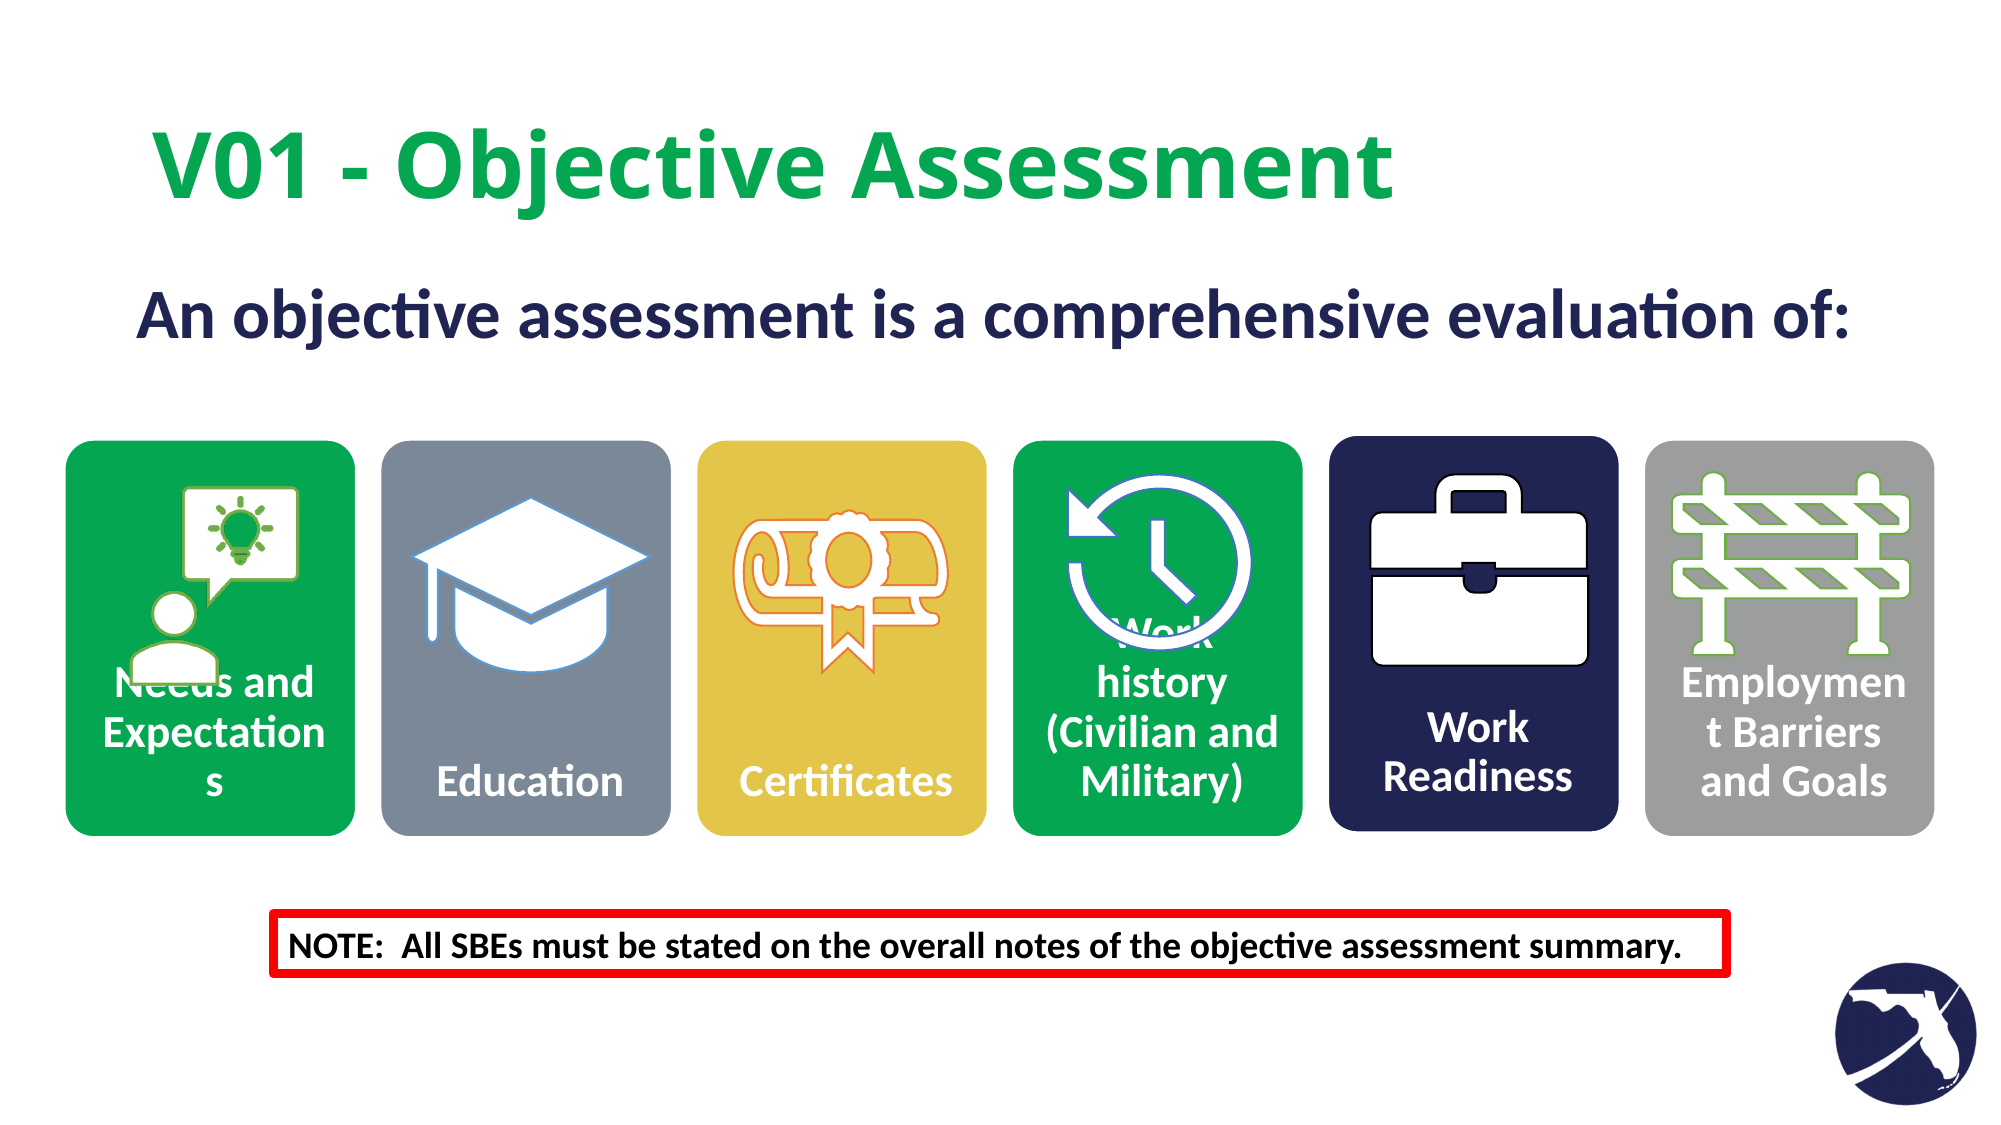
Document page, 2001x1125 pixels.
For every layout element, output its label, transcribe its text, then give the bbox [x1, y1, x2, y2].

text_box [64, 191, 1936, 893]
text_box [1370, 474, 1589, 666]
title V01 - Objective Assessment [137, 59, 1863, 191]
text_box NOTE: All SBEs must be stated on the overall notes of the objective assessment summary. [273, 913, 1727, 974]
picture [1834, 961, 1979, 1109]
picture [94, 465, 333, 705]
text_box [1067, 474, 1252, 651]
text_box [411, 497, 651, 673]
